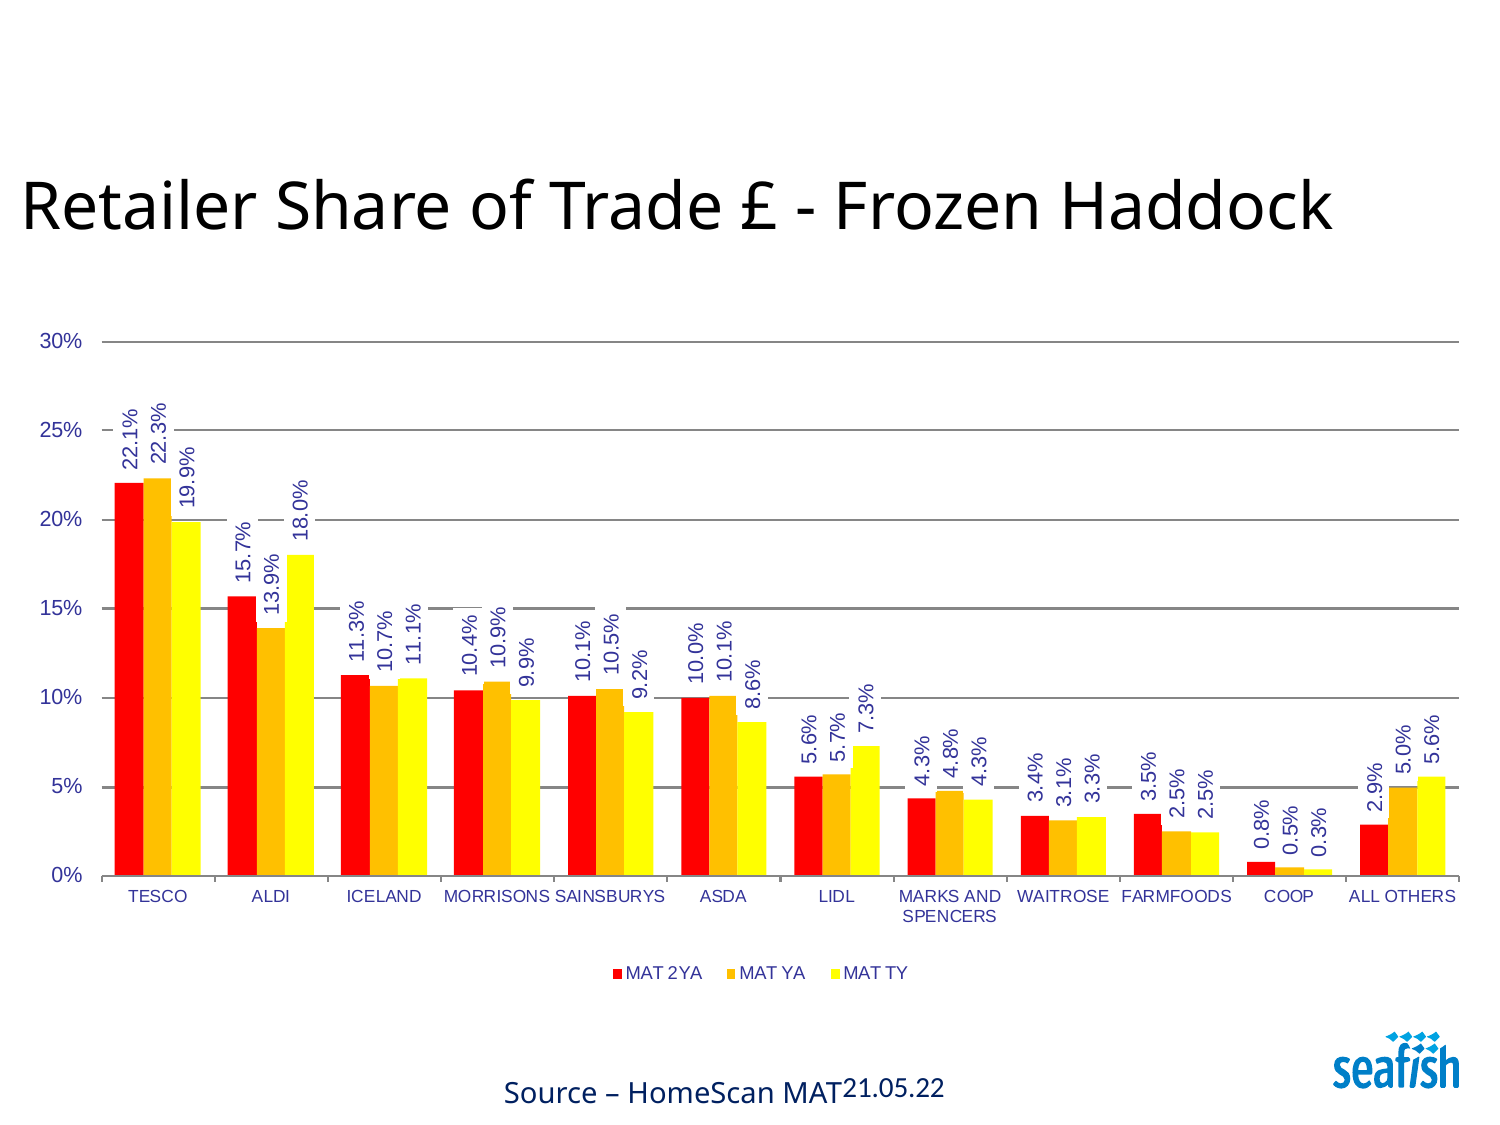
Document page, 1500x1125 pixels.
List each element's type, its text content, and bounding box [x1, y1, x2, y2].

text_box Source – HomeScan MAT [0, 1067, 857, 1117]
title Retailer Share of Trade £ - Frozen Haddock [5, 160, 1383, 256]
picture [837, 1073, 1063, 1113]
picture [29, 274, 1482, 1004]
